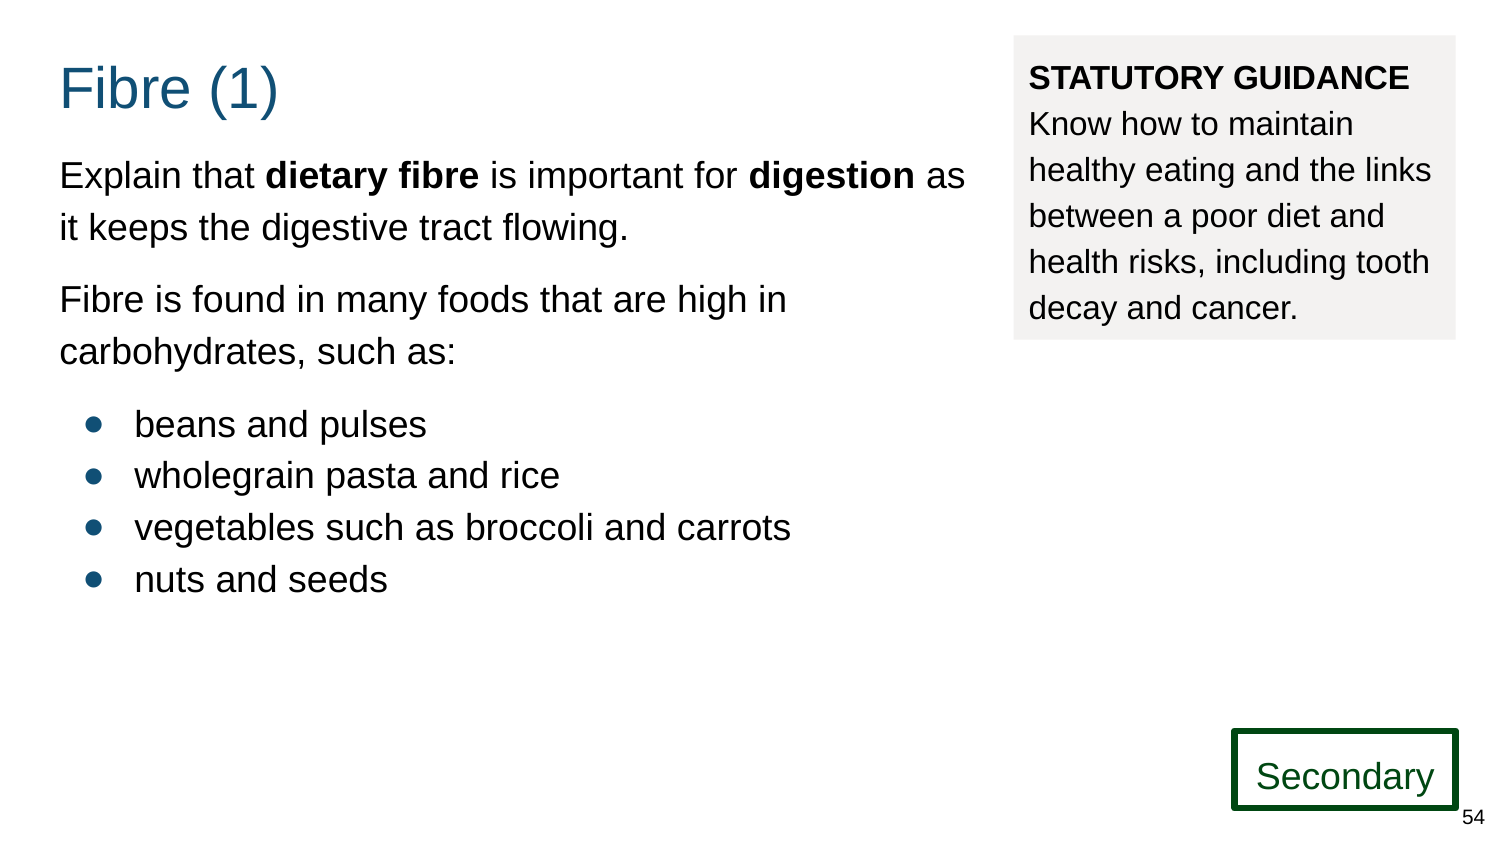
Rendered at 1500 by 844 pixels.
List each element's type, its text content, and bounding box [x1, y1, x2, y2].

list STATUTORY GUIDANCE Know how to maintain healthy eating and the links between a poor diet and health risks, including tooth decay and cancer. [1013, 35, 1456, 340]
text_box Secondary [1234, 730, 1456, 809]
list Explain that dietary fibre is important for digestion as it keeps the digestive tract flowing. Fibre is found in many foods that are high in carbohydrates, such as: beans and pulses wholegrain pasta and rice vegetables such as broccoli and carrots nuts and seeds [44, 129, 1007, 731]
slide_number 54 [1441, 788, 1500, 844]
title Fibre (1) [44, 35, 1007, 129]
